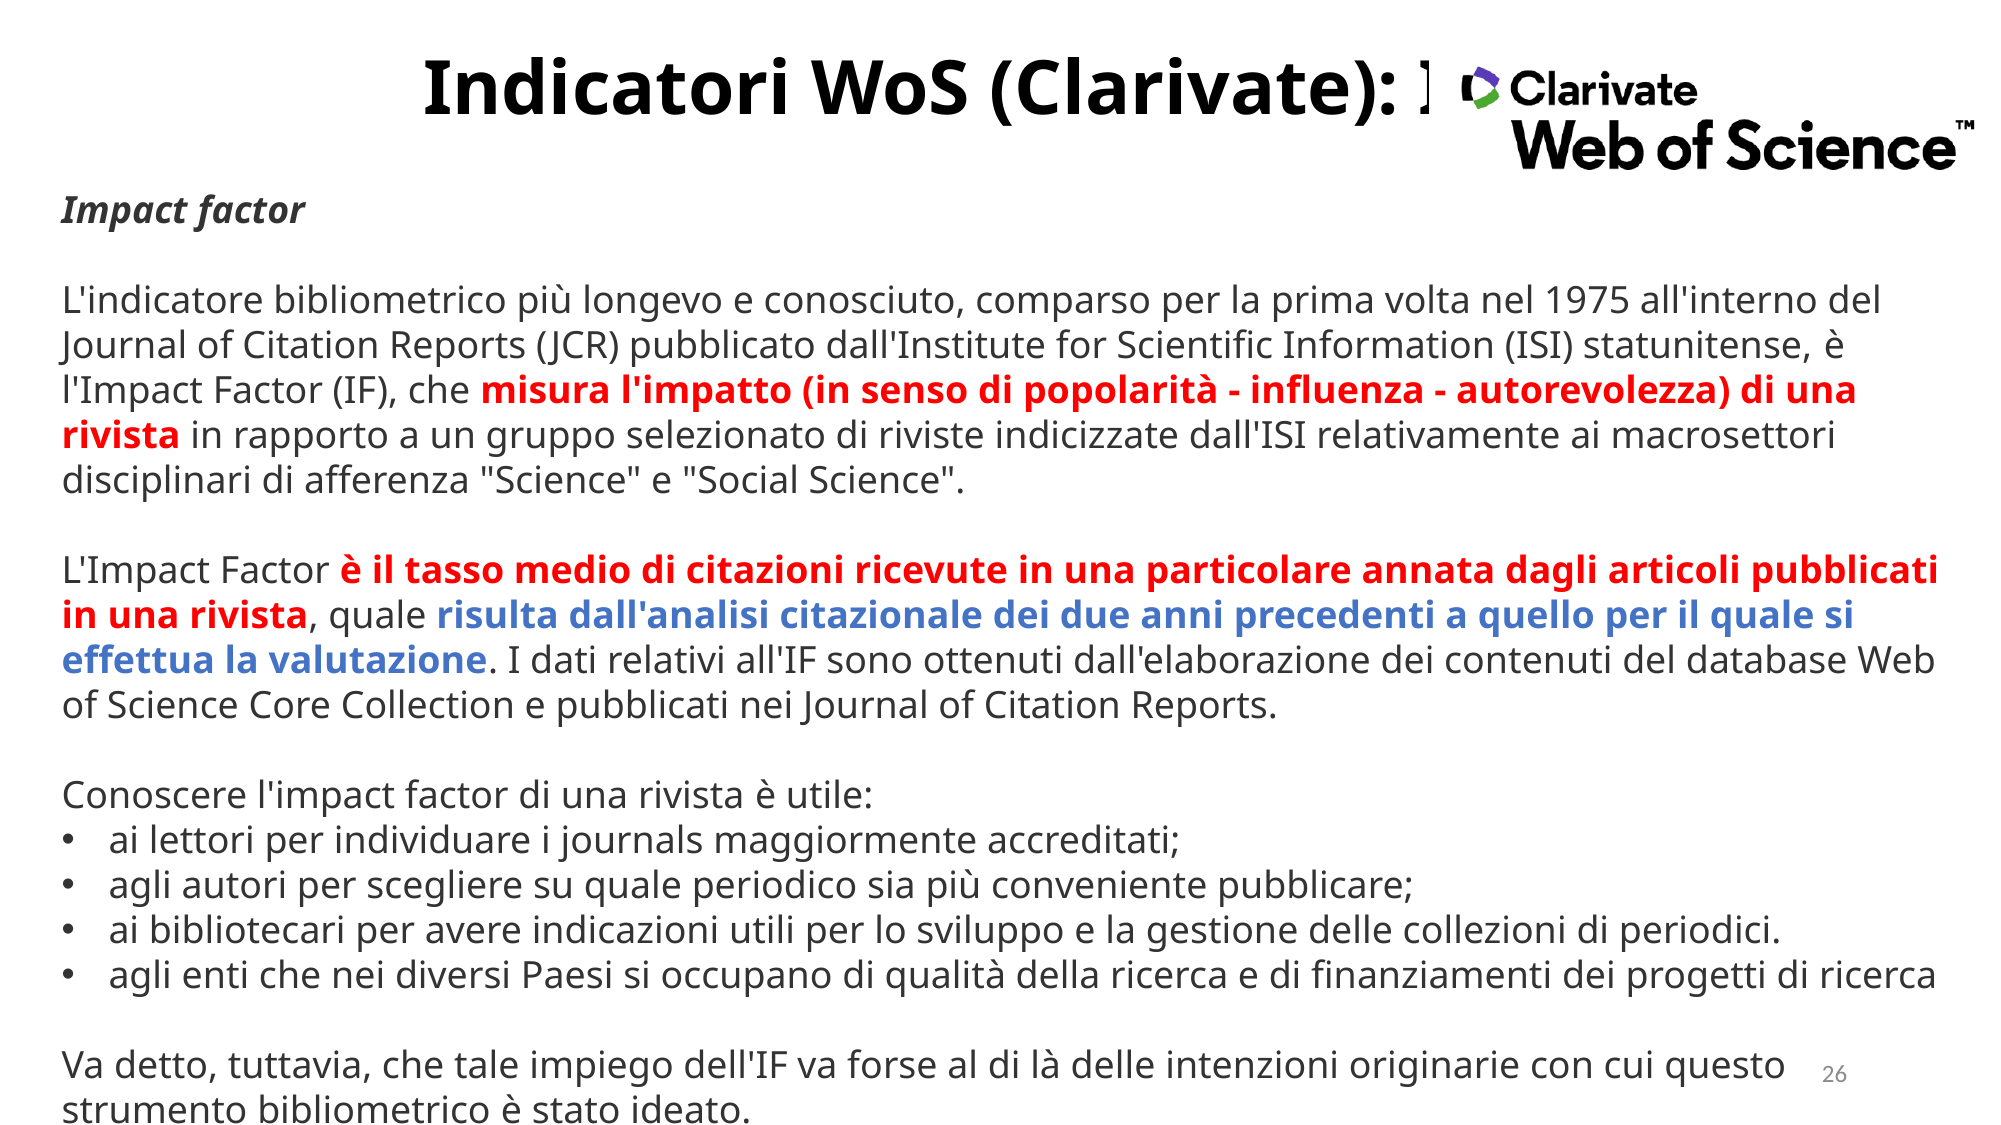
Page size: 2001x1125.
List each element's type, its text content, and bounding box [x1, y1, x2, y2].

text_box Indicatori WoS (Clarivate): IF [300, 31, 1429, 137]
text_box Impact factor L'indicatore bibliometrico più longevo e conosciuto, comparso per la prima volta nel 1975 all'interno del Journal of Citation Reports (JCR) pubblicato dall'Institute for Scientific Information (ISI) statunitense, è l'Impact Factor (IF), che misura l'impatto (in senso di popolarità - influenza - autorevolezza) di una rivista in rapporto a un gruppo selezionato di riviste indicizzate dall'ISI relativamente ai macrosettori disciplinari di afferenza "Science" e "Social Science". L'Impact Factor è il tasso medio di citazioni ricevute in una particolare annata dagli articoli pubblicati in una rivista, quale risulta dall'analisi citazionale dei due anni precedenti a quello per il quale si effettua la valutazione. I dati relativi all'IF sono ottenuti dall'elaborazione dei contenuti del database Web of Science Core Collection e pubblicati nei Journal of Citation Reports. Conoscere l'impact factor di una rivista è utile: ai lettori per individuare i journals maggiormente accreditati; agli autori per scegliere su quale periodico sia più conveniente pubblicare; ai bibliotecari per avere indicazioni utili per lo sviluppo e la gestione delle collezioni di periodici. agli enti che nei diversi Paesi si occupano di qualità della ricerca e di finanziamenti dei progetti di ricerca Va detto, tuttavia, che tale impiego dell'IF va forse al di là delle intenzioni originarie con cui questo strumento bibliometrico è stato ideato. [46, 178, 1968, 1125]
picture [1429, 0, 2000, 250]
